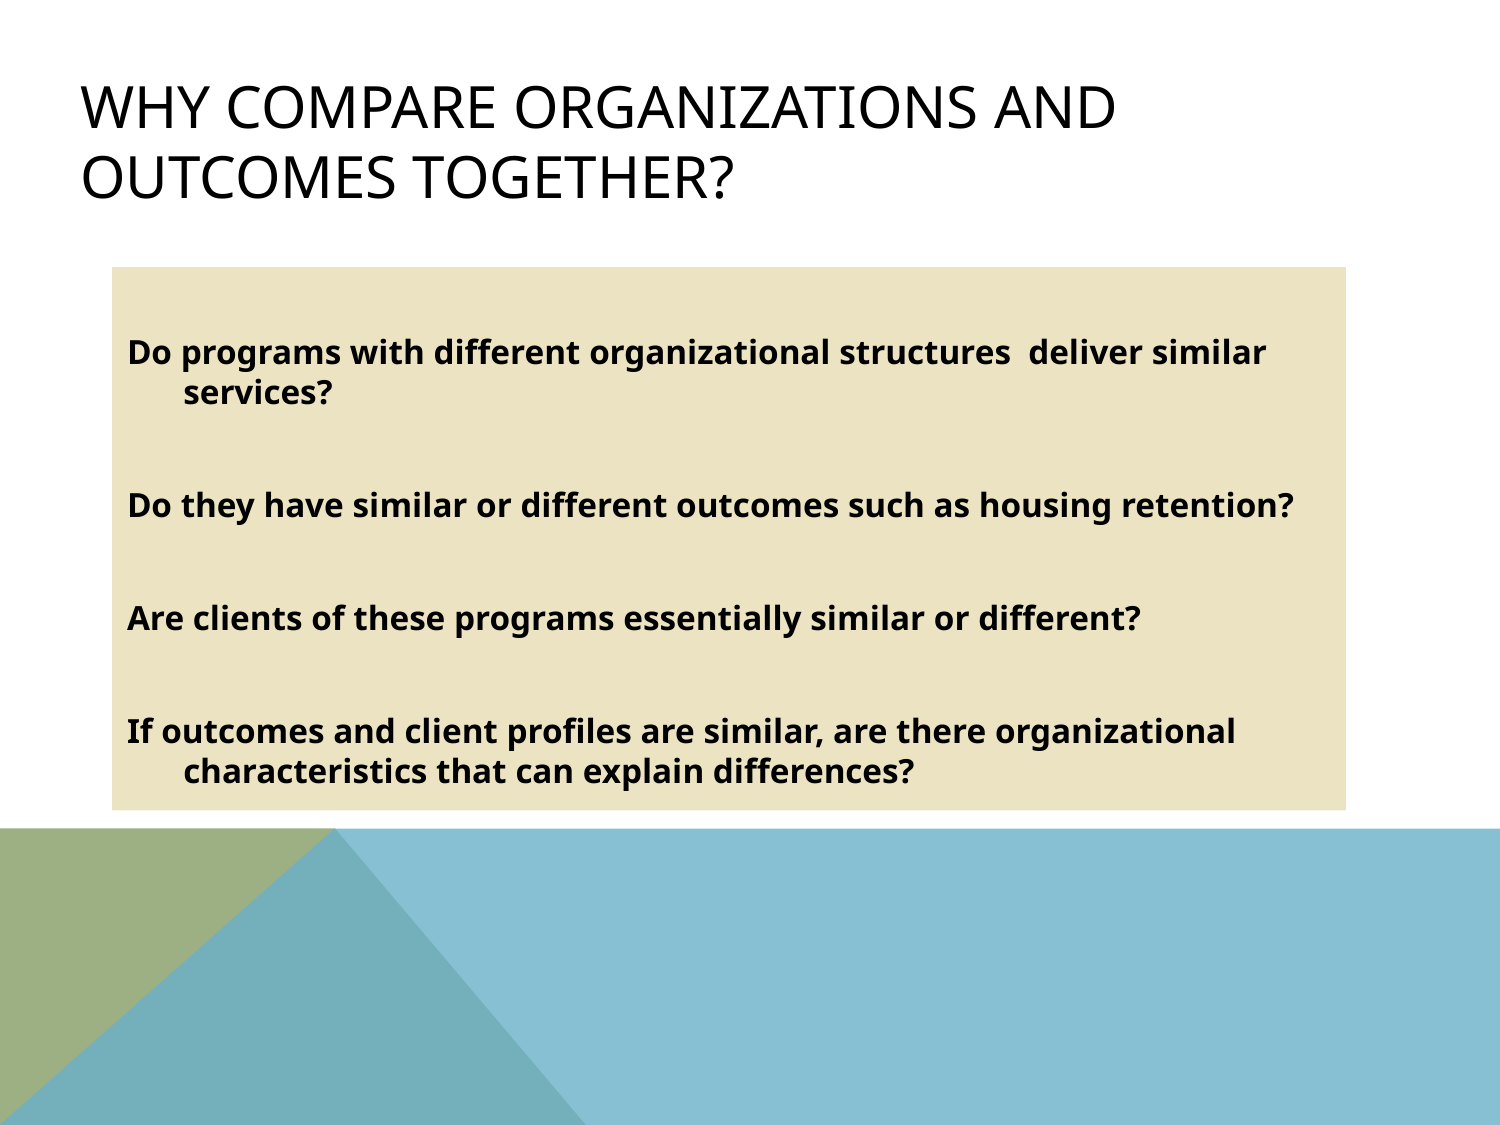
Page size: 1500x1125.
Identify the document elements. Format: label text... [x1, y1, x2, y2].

list Do programs with different organizational structures deliver similar services? Do they have similar or different outcomes such as housing retention? Are clients of these programs essentially similar or different? If outcomes and client profiles are similar, are there organizational characteristics that can explain differences? [112, 267, 1346, 811]
title Why compare organizations AND outcomes together? [64, 60, 1424, 220]
